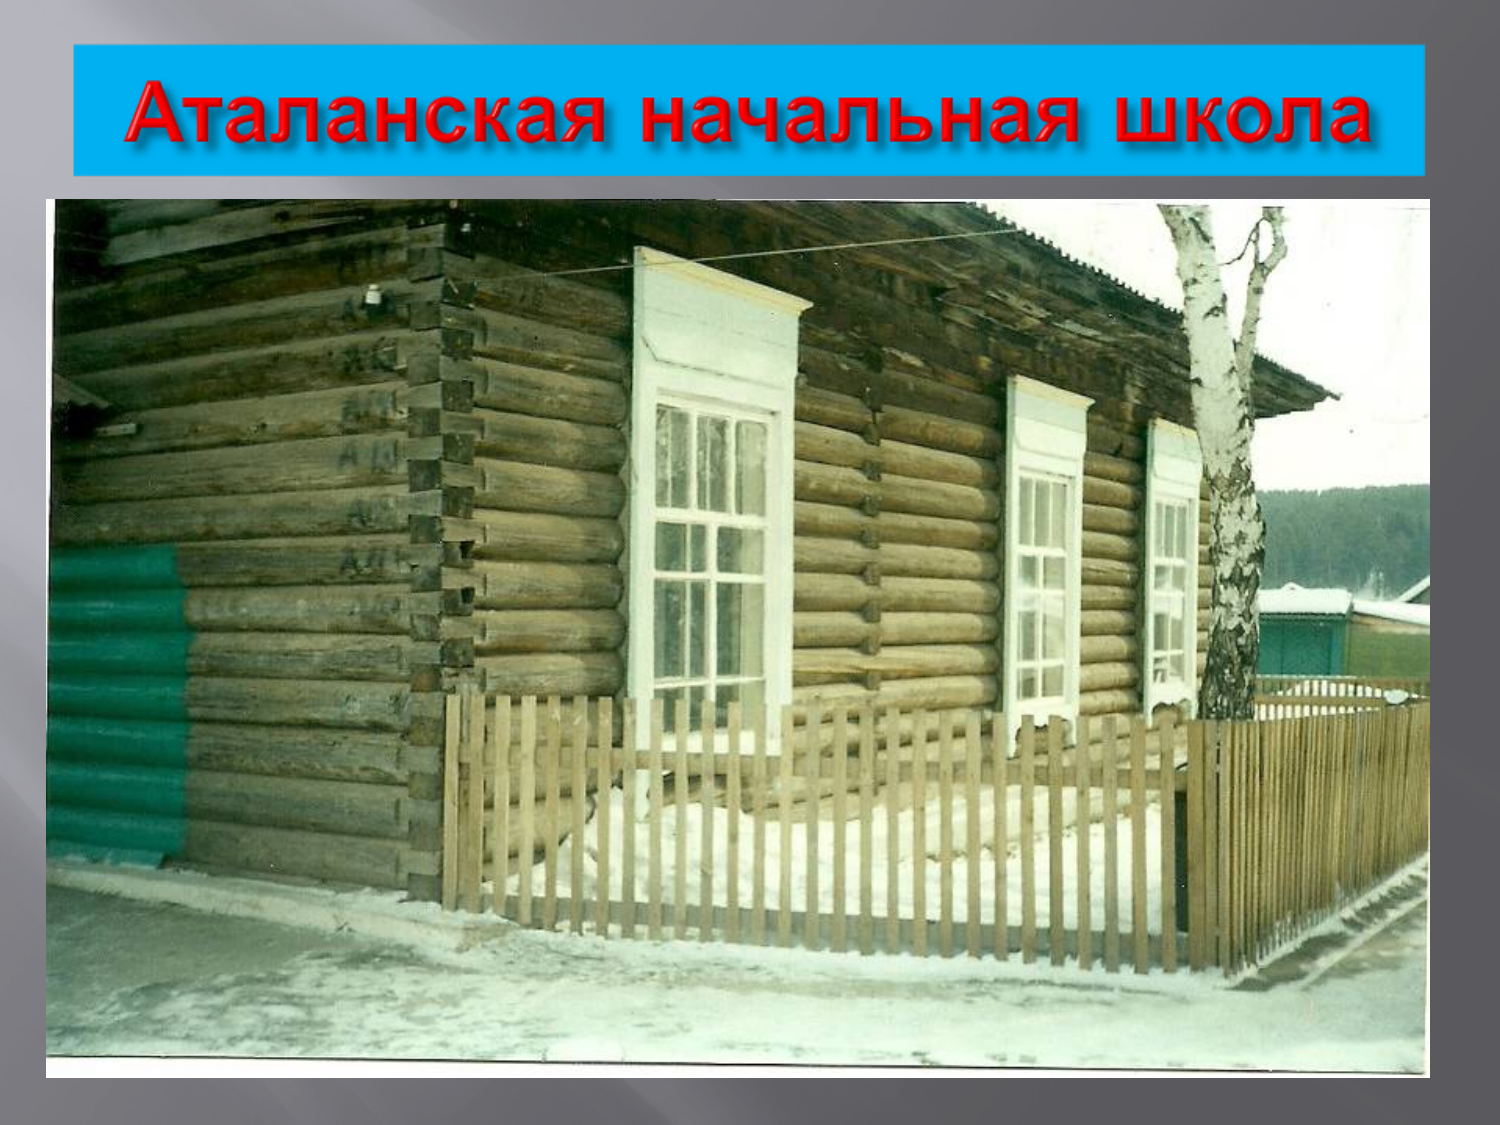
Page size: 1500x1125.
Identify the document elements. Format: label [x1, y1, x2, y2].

list [46, 198, 1430, 1079]
title [66, 26, 1450, 187]
